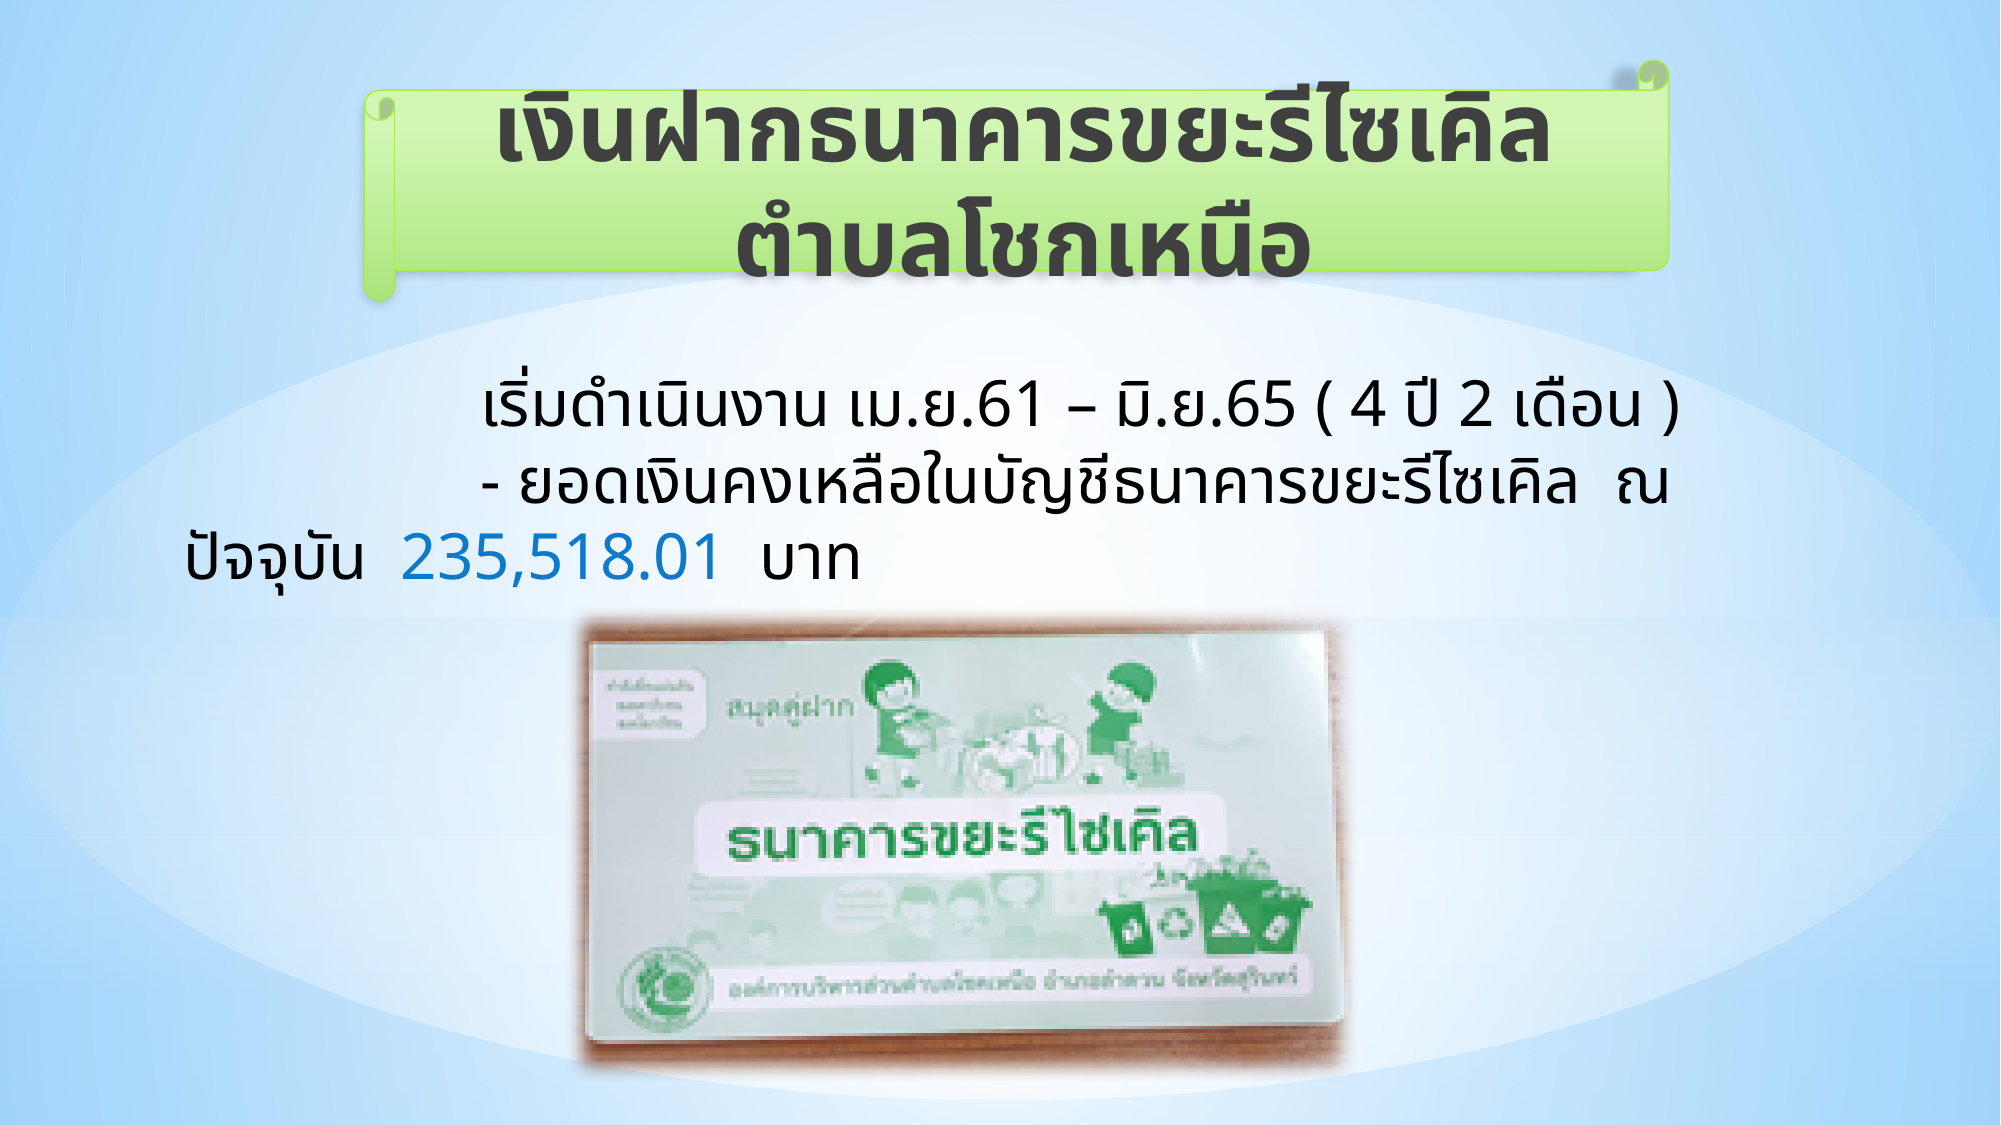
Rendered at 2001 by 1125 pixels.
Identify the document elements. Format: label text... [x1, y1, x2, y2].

text_box เงินฝากธนาคารขยะรีไซเคิล ตำบลโชกเหนือ [363, 59, 1670, 302]
list เริ่มดำเนินงาน เม.ย.61 – มิ.ย.65 ( 4 ปี 2 เดือน ) - ยอดเงินคงเหลือในบัญชีธนาคารขยะรีไซเคิล ณ ปัจจุบัน 235,518.01 บาท [161, 355, 1788, 604]
picture [563, 602, 1358, 1082]
